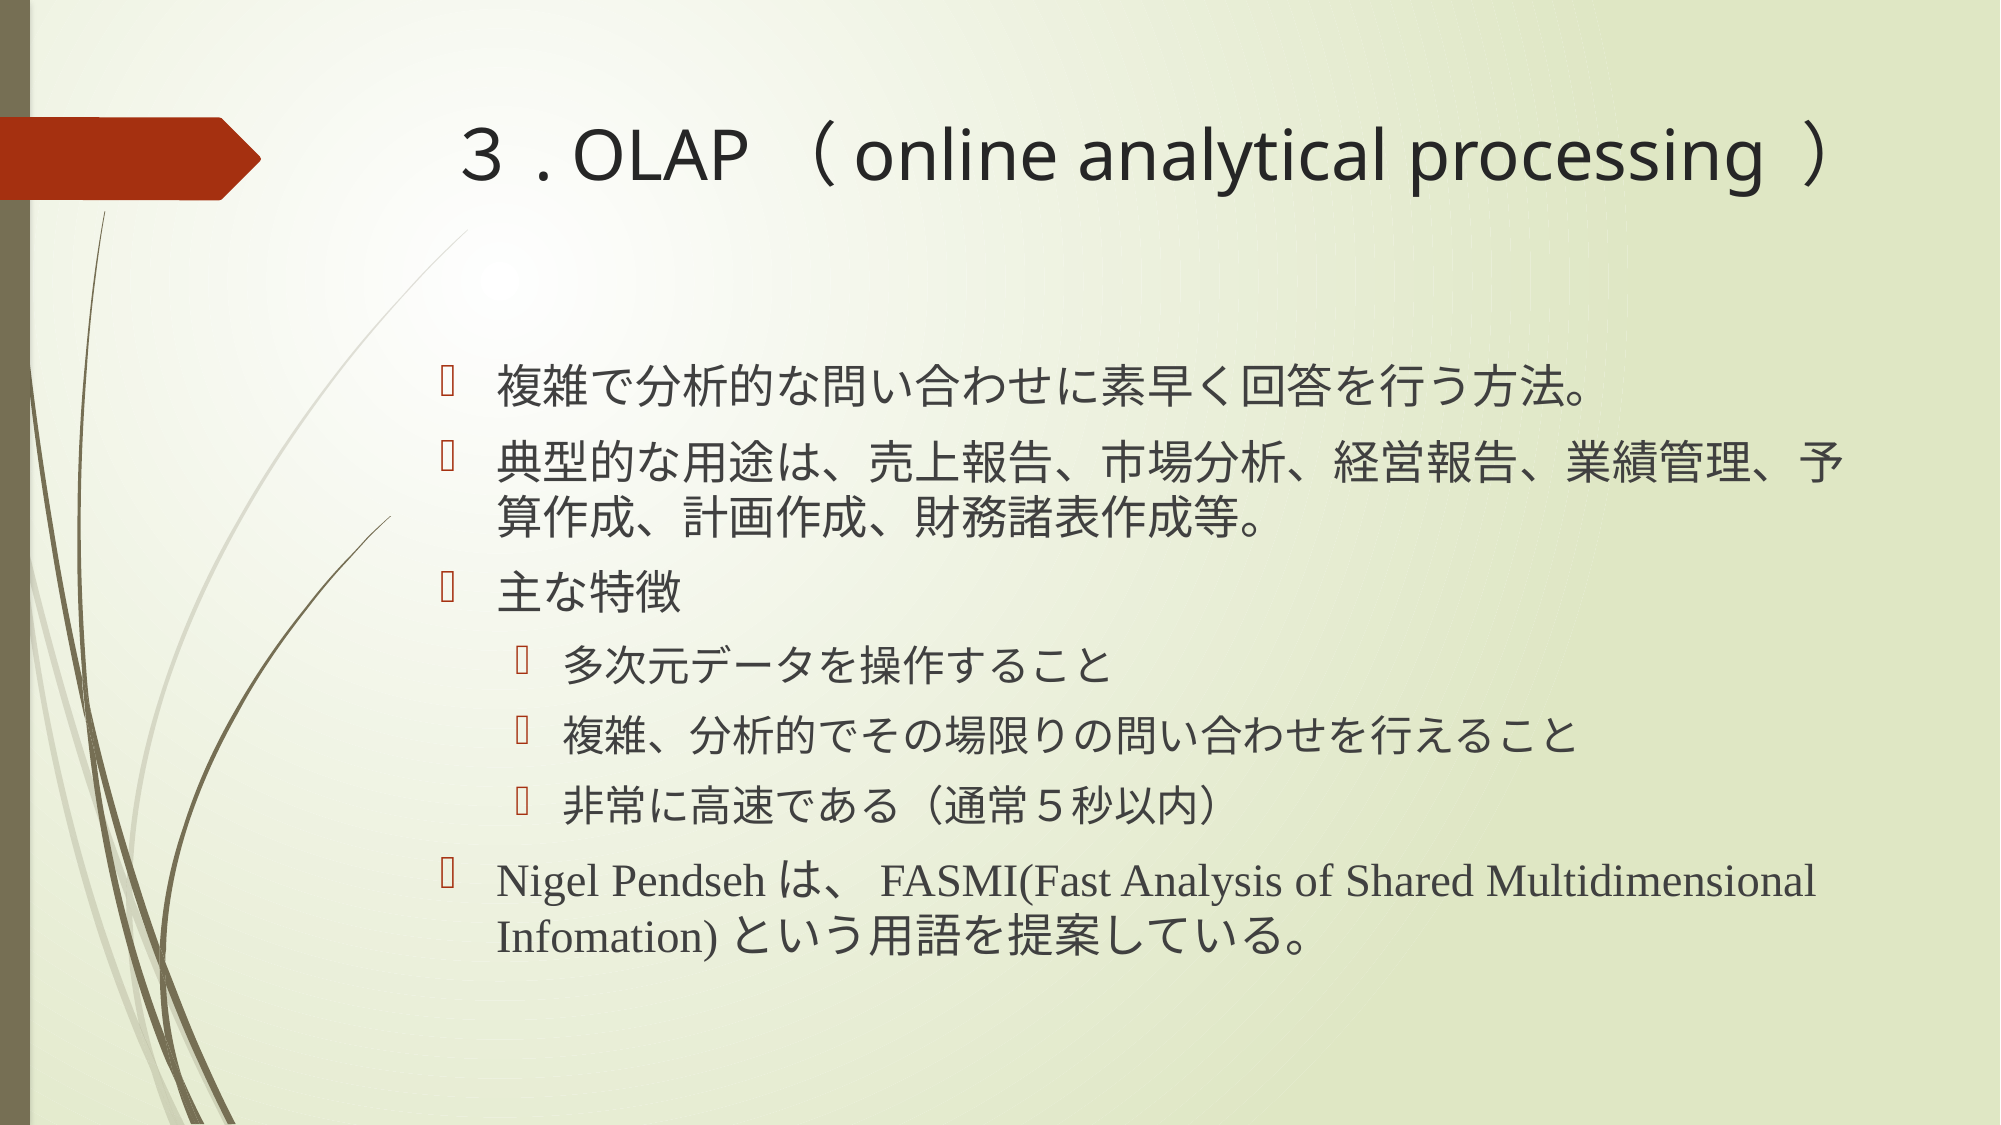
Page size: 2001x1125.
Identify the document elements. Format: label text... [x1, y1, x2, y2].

list 複雑で分析的な問い合わせに素早く回答を行う方法。 典型的な用途は、売上報告、市場分析、経営報告、業績管理、予算作成、計画作成、財務諸表作成等。 主な特徴 多次元データを操作すること 複雑、分析的でその場限りの問い合わせを行えること 非常に高速である（通常５秒以内） Nigel Pendsehは、FASMI(Fast Analysis of Shared Multidimensional Infomation)という用語を提案している。 [424, 350, 1888, 970]
title ３. OLAP（online analytical processing ） [425, 102, 1888, 313]
